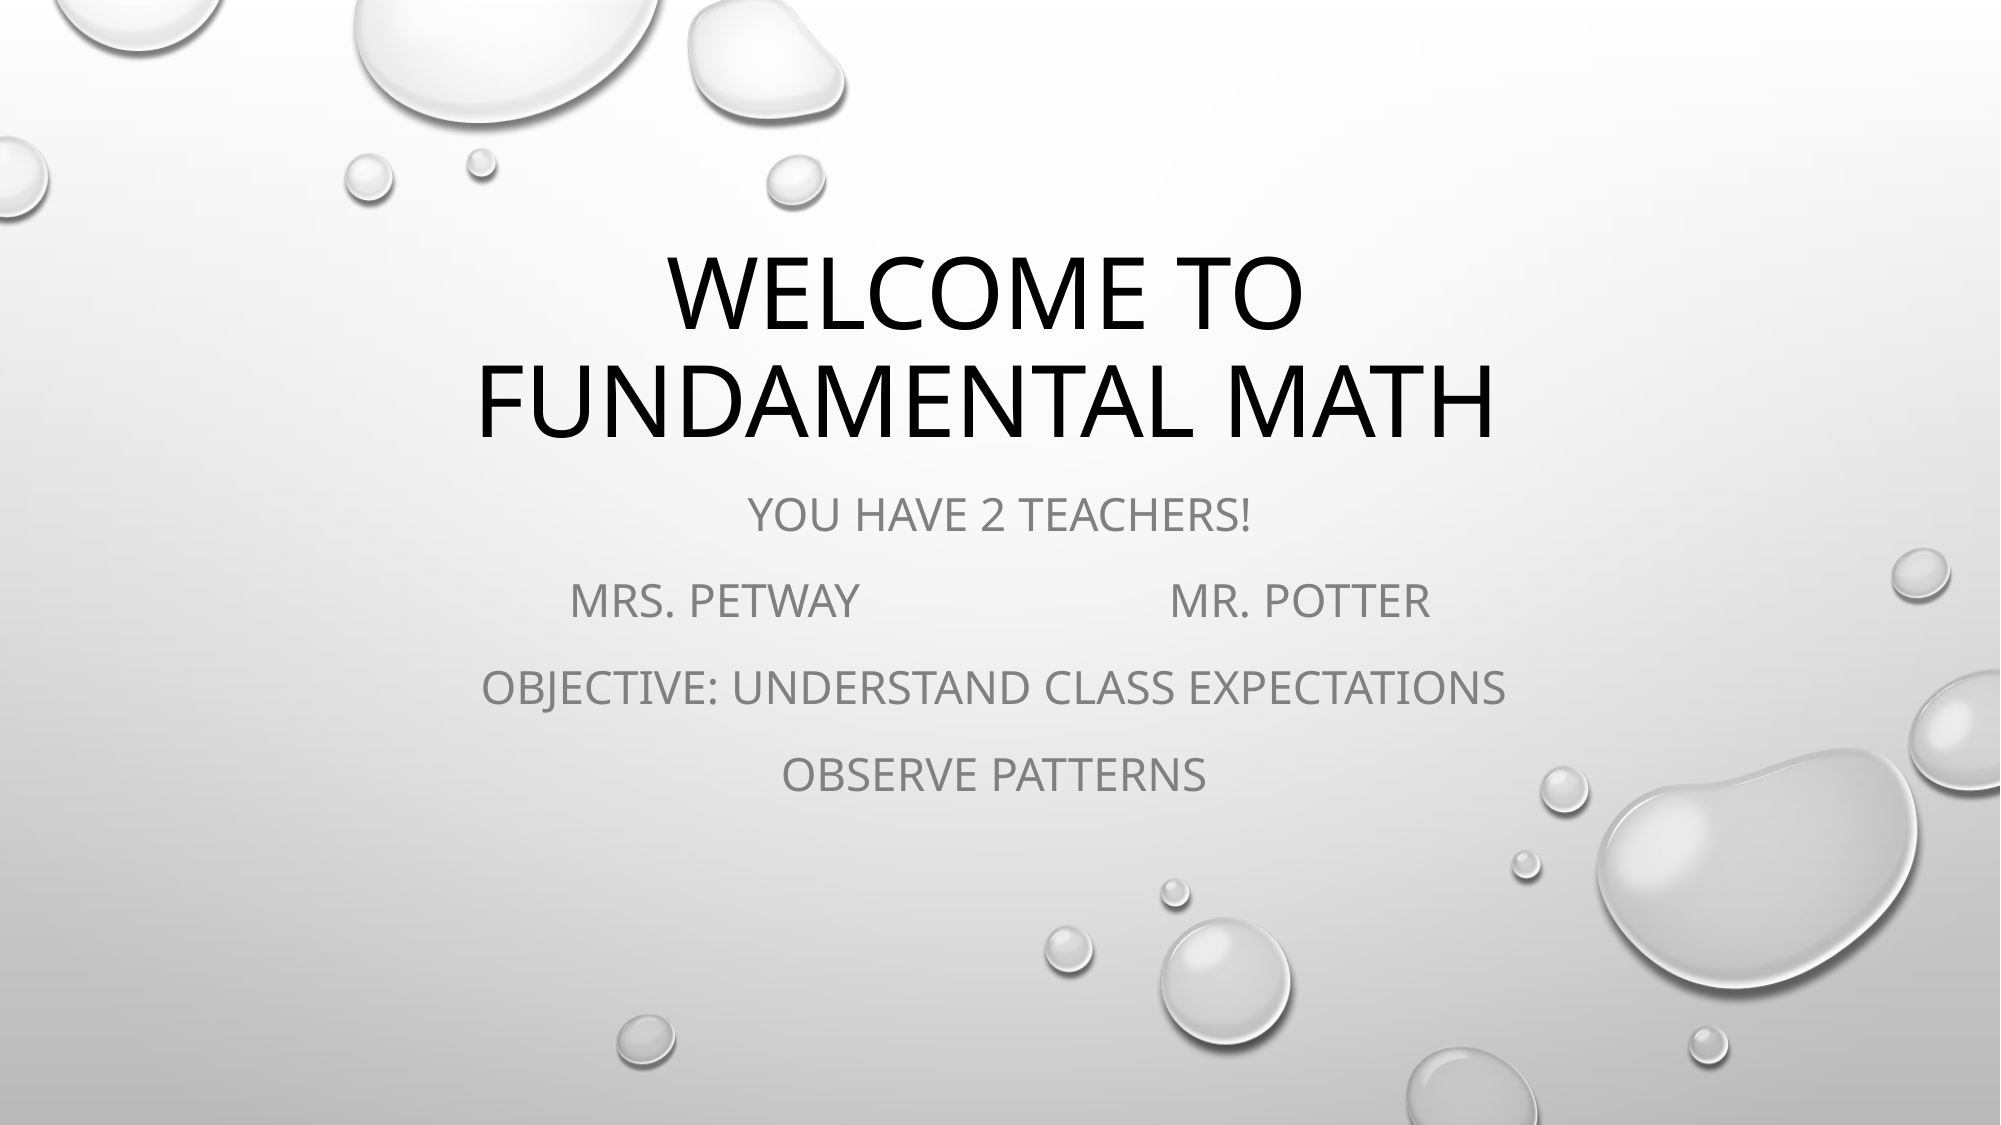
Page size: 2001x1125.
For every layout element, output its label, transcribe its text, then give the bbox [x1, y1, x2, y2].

title Welcome to fundamental math [287, 213, 1713, 466]
picture [0, 0, 2000, 1125]
subtitle You have 2 teachers! Mrs. Petway Mr. Potter Objective: understand class expectations Observe patterns [287, 466, 1713, 863]
